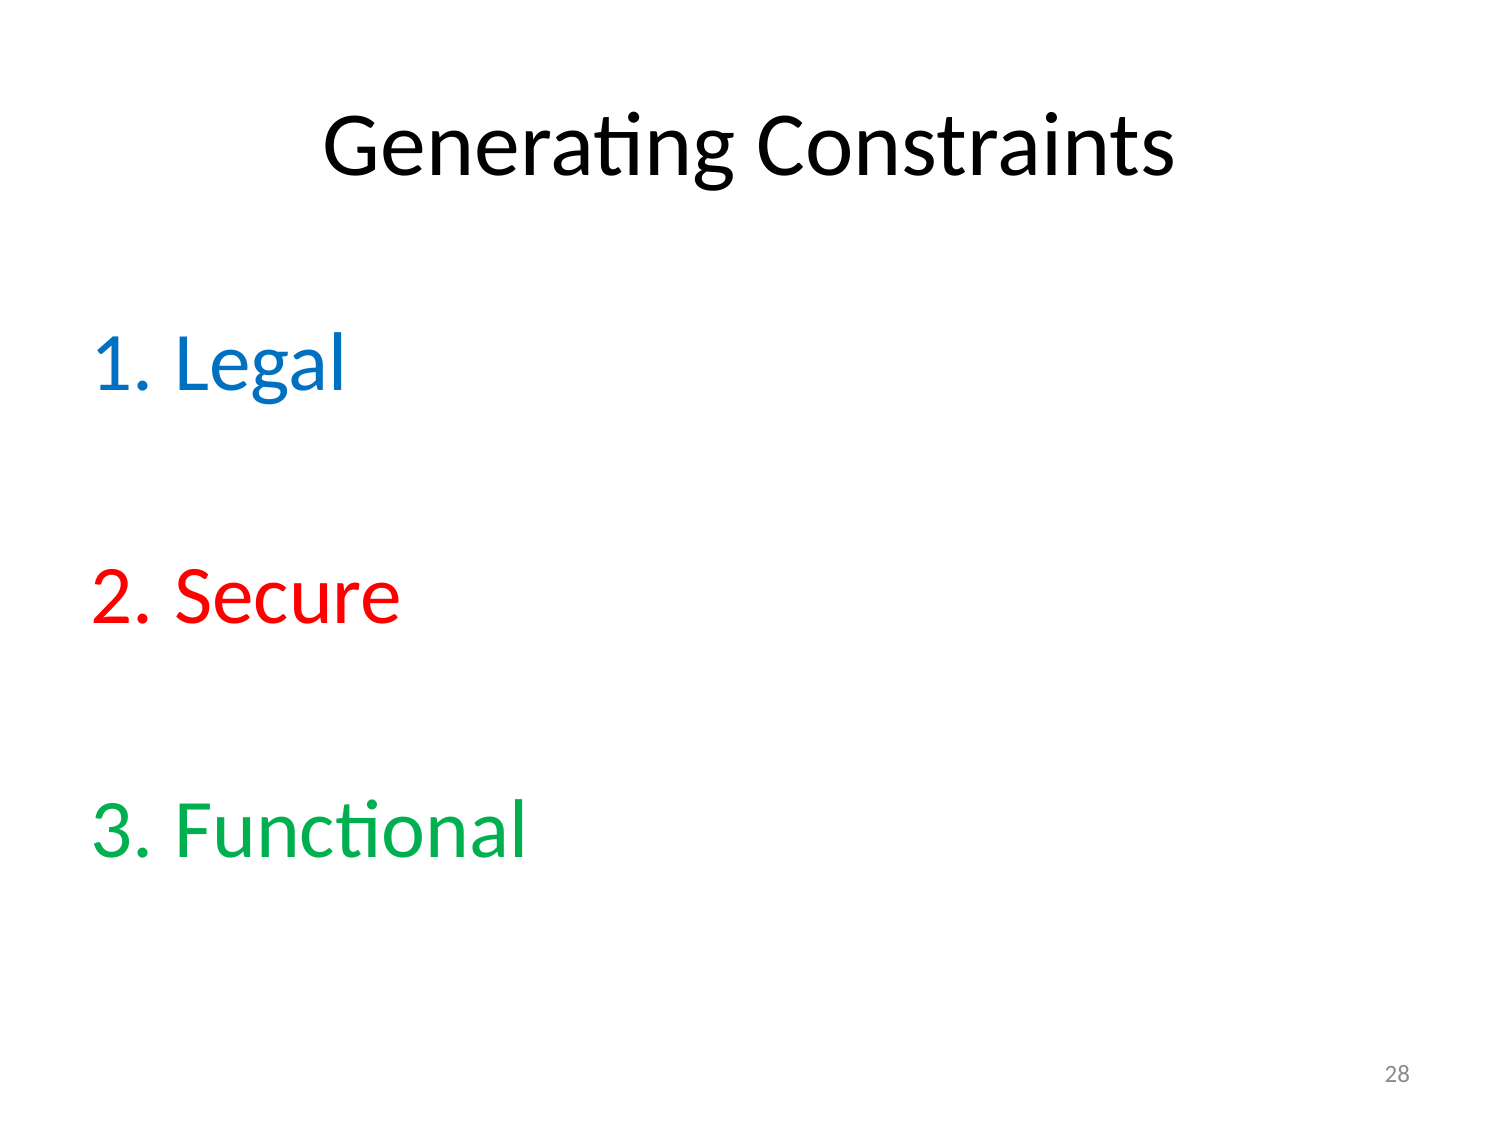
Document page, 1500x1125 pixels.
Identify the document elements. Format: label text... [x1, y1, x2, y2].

title Generating Constraints [75, 45, 1425, 233]
list Legal Secure Functional [75, 299, 1425, 963]
slide_number 28 [1074, 1042, 1425, 1103]
